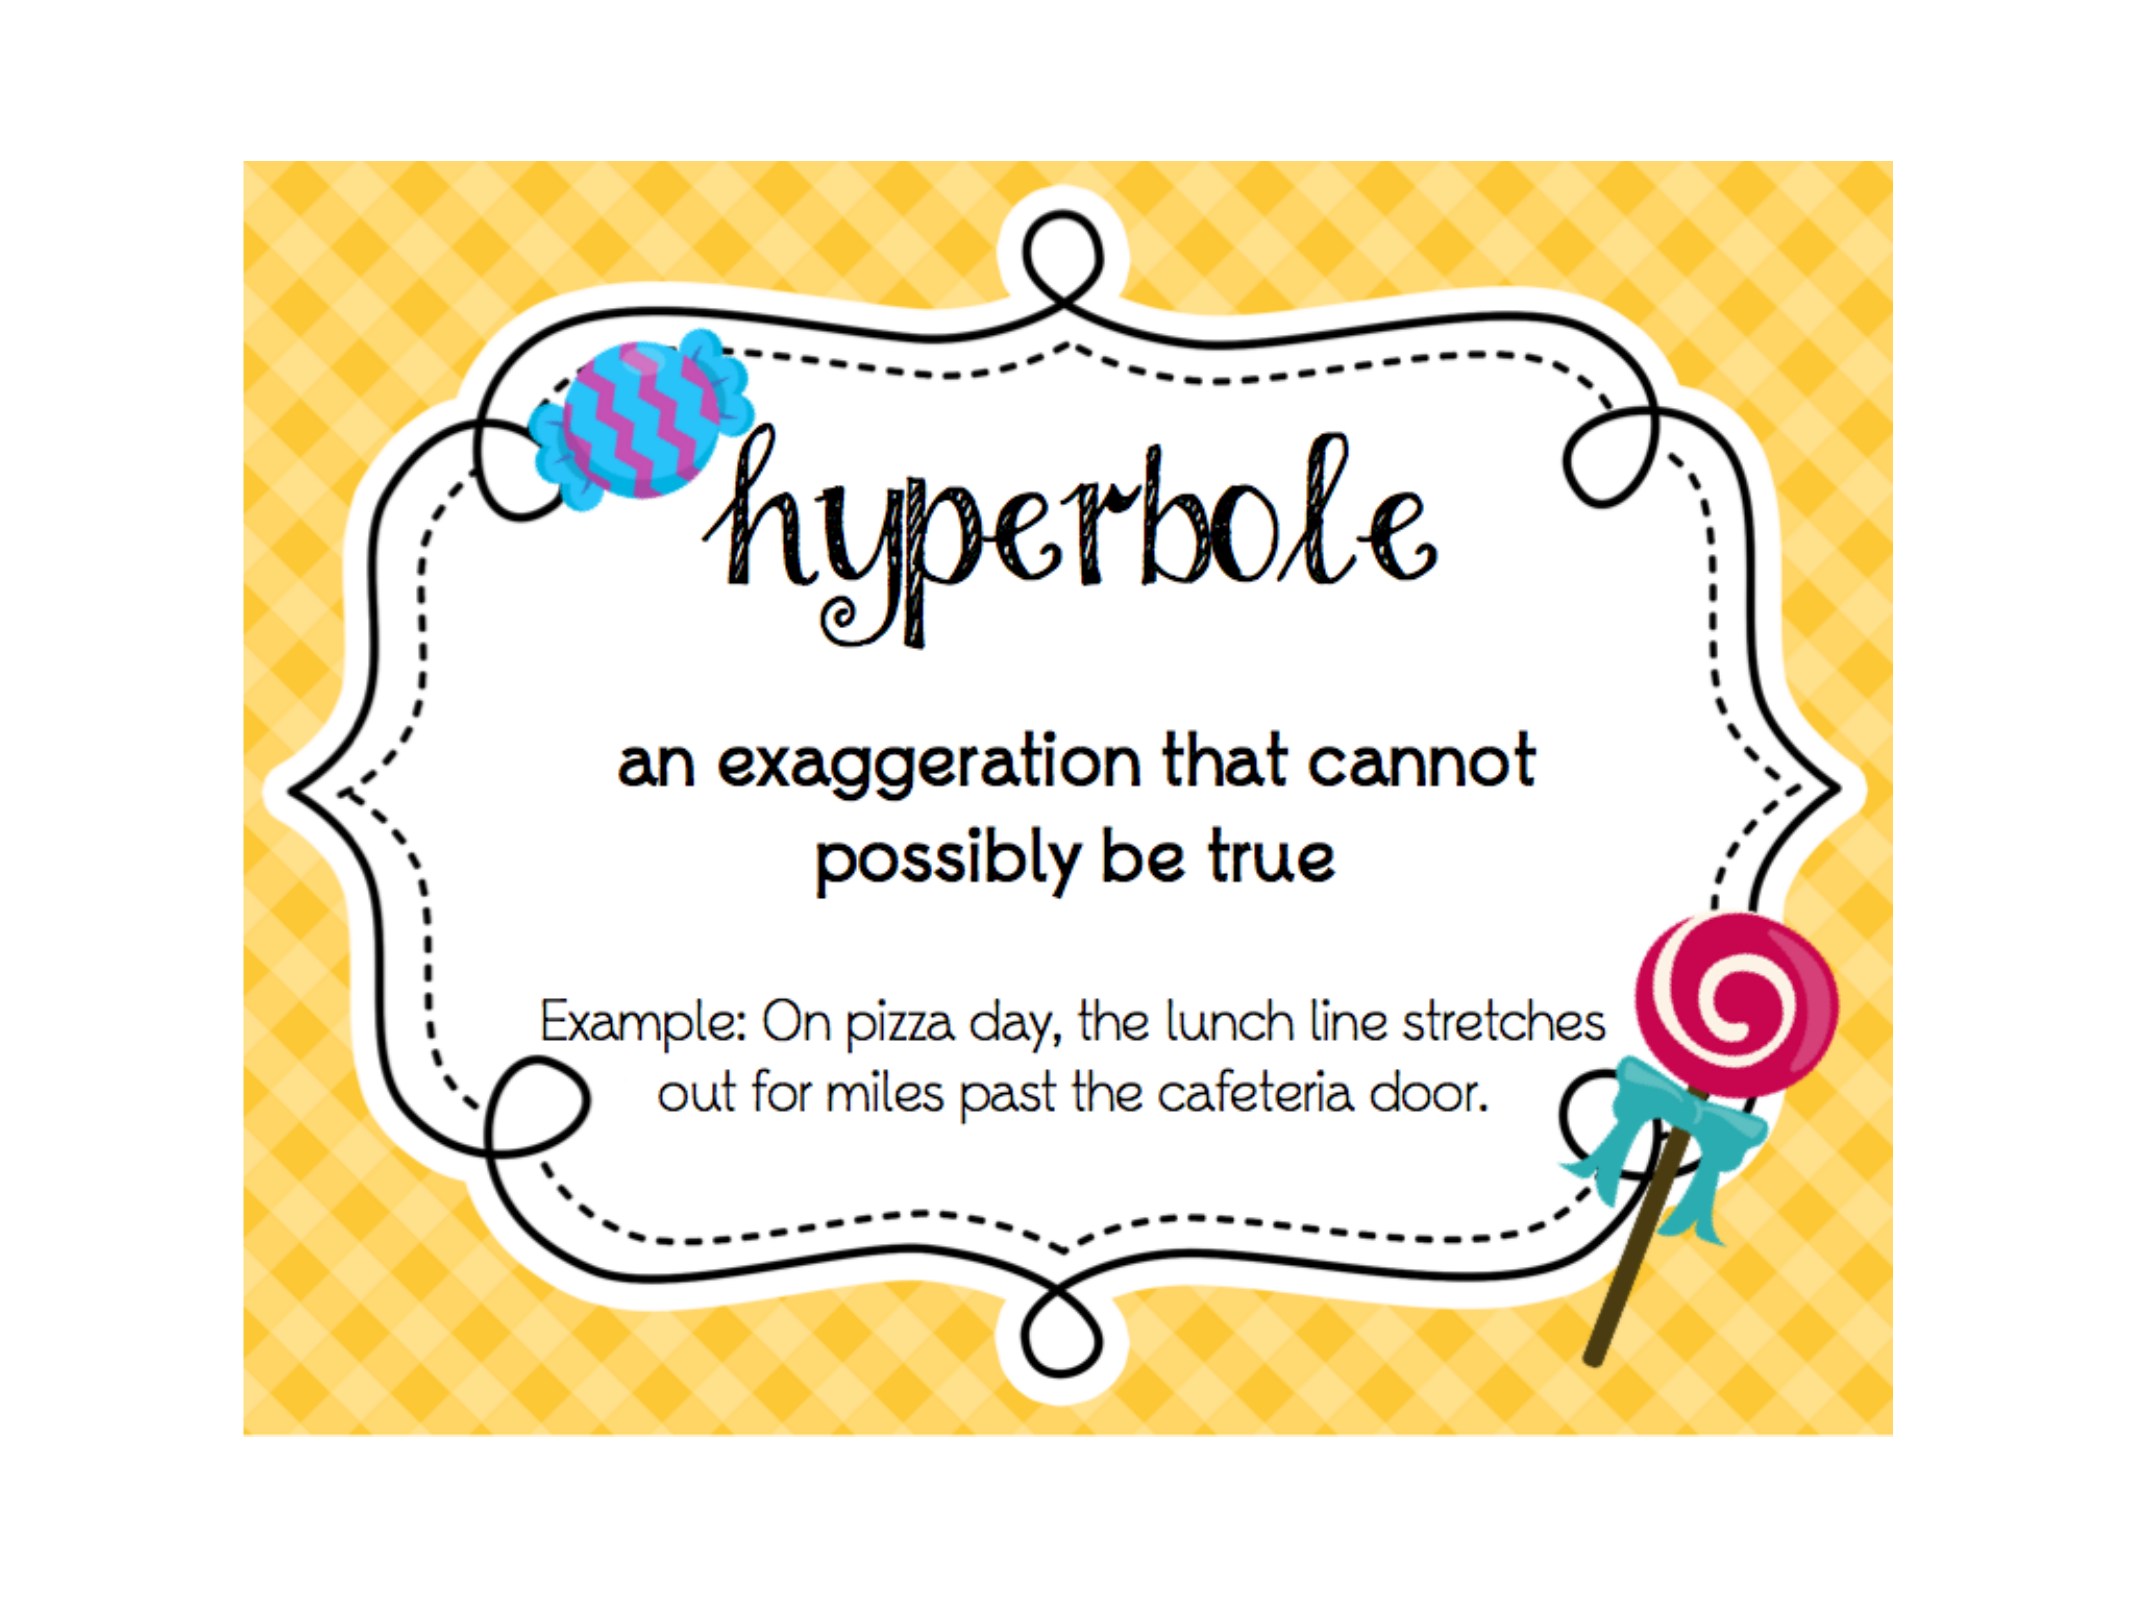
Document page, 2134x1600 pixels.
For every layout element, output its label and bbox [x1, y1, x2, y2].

picture [242, 161, 1893, 1437]
